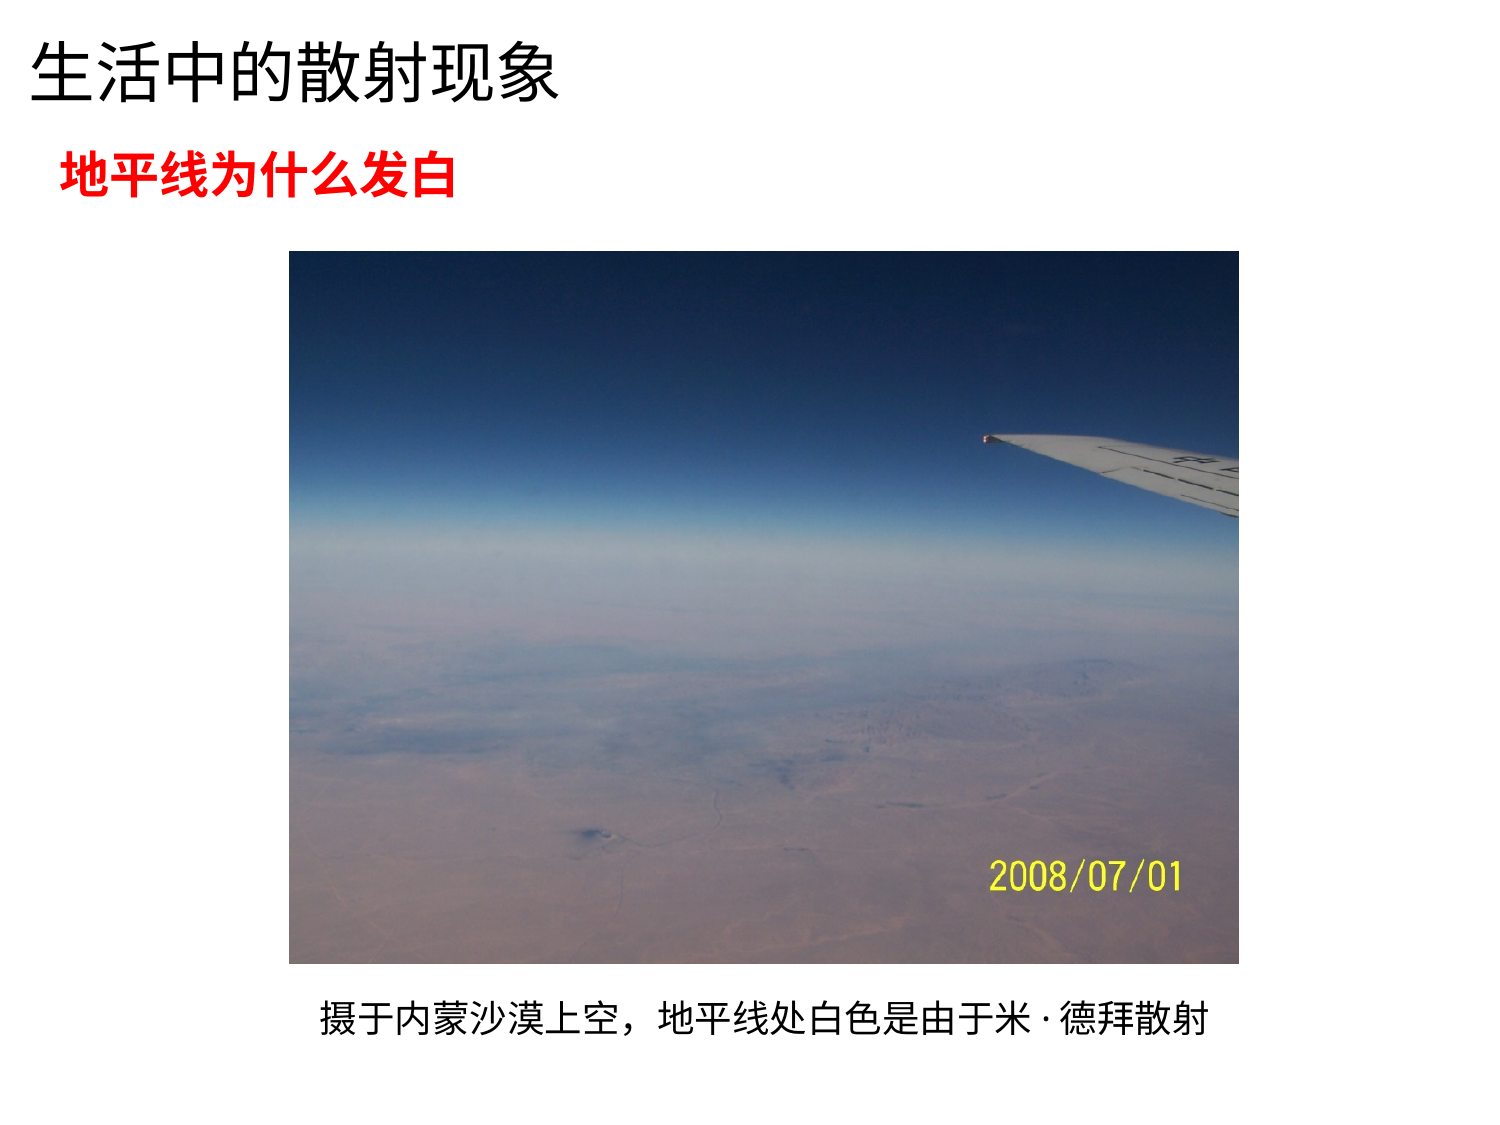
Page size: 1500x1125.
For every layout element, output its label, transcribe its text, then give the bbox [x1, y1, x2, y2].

text_box 摄于内蒙沙漠上空，地平线处白色是由于米·德拜散射 [304, 987, 1239, 1048]
text_box 地平线为什么发白 [44, 136, 1239, 211]
title 生活中的散射现象 [13, 11, 1432, 130]
picture [288, 251, 1239, 964]
